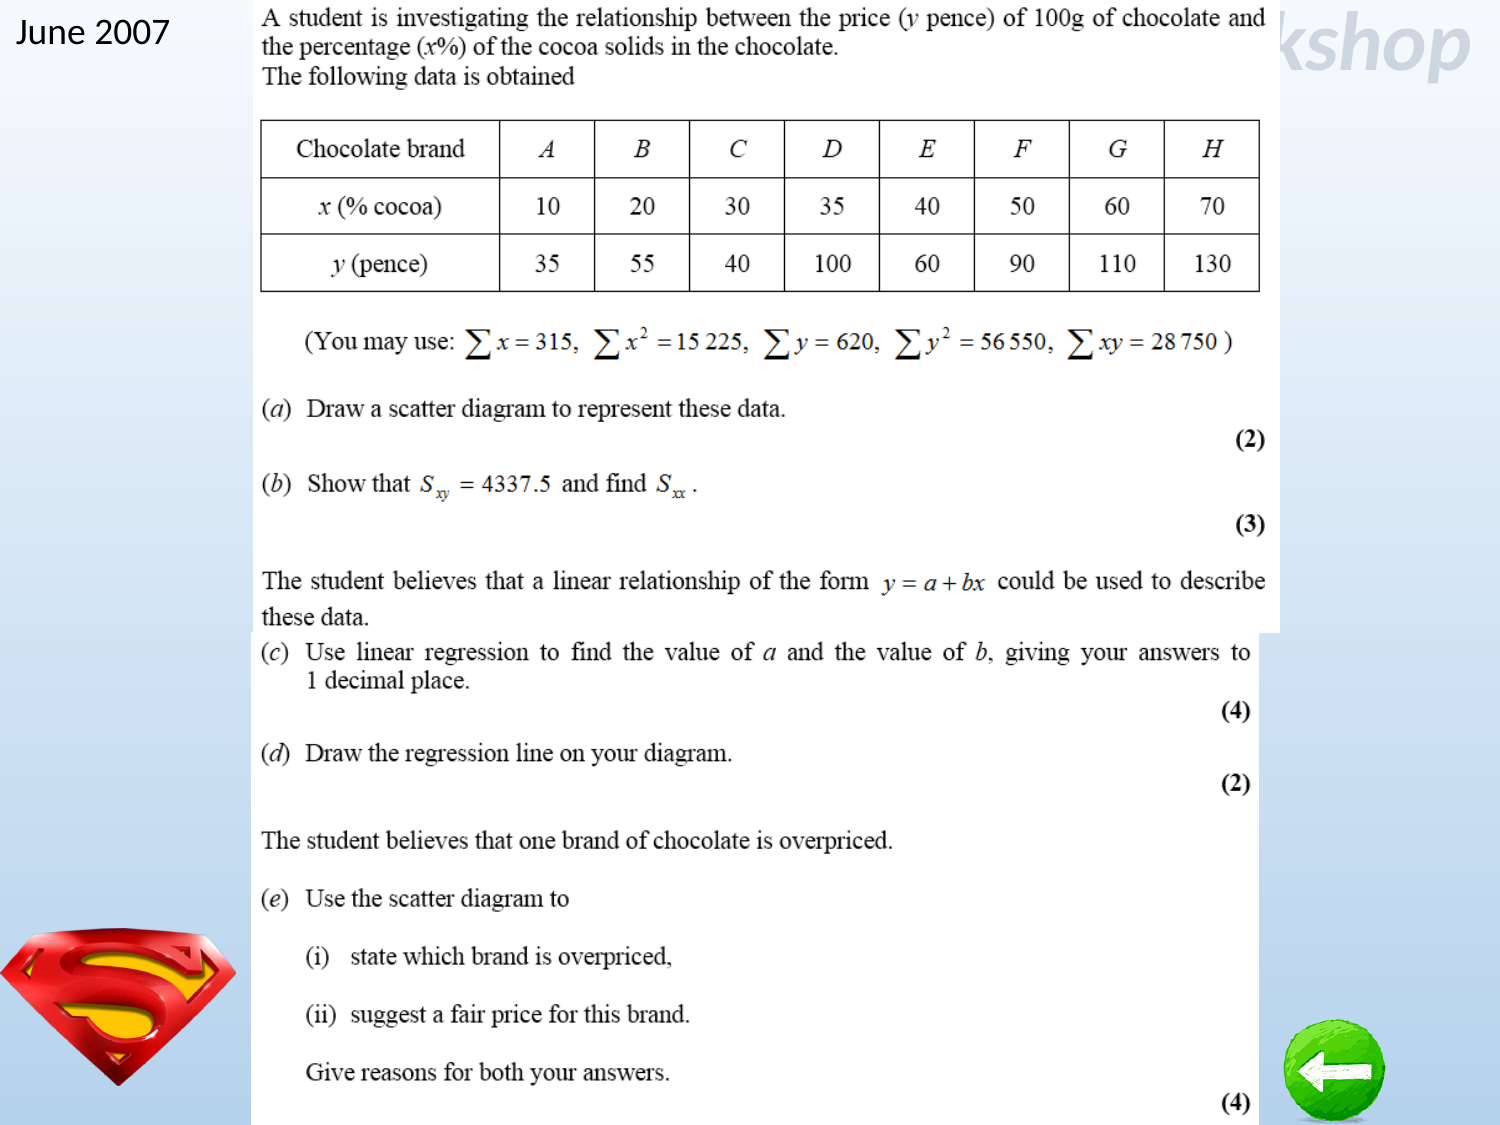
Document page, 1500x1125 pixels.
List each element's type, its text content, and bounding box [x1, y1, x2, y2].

picture [1281, 1019, 1387, 1125]
text_box June 2007 [1, 0, 186, 60]
picture [251, 0, 1280, 1125]
picture [0, 928, 236, 1086]
